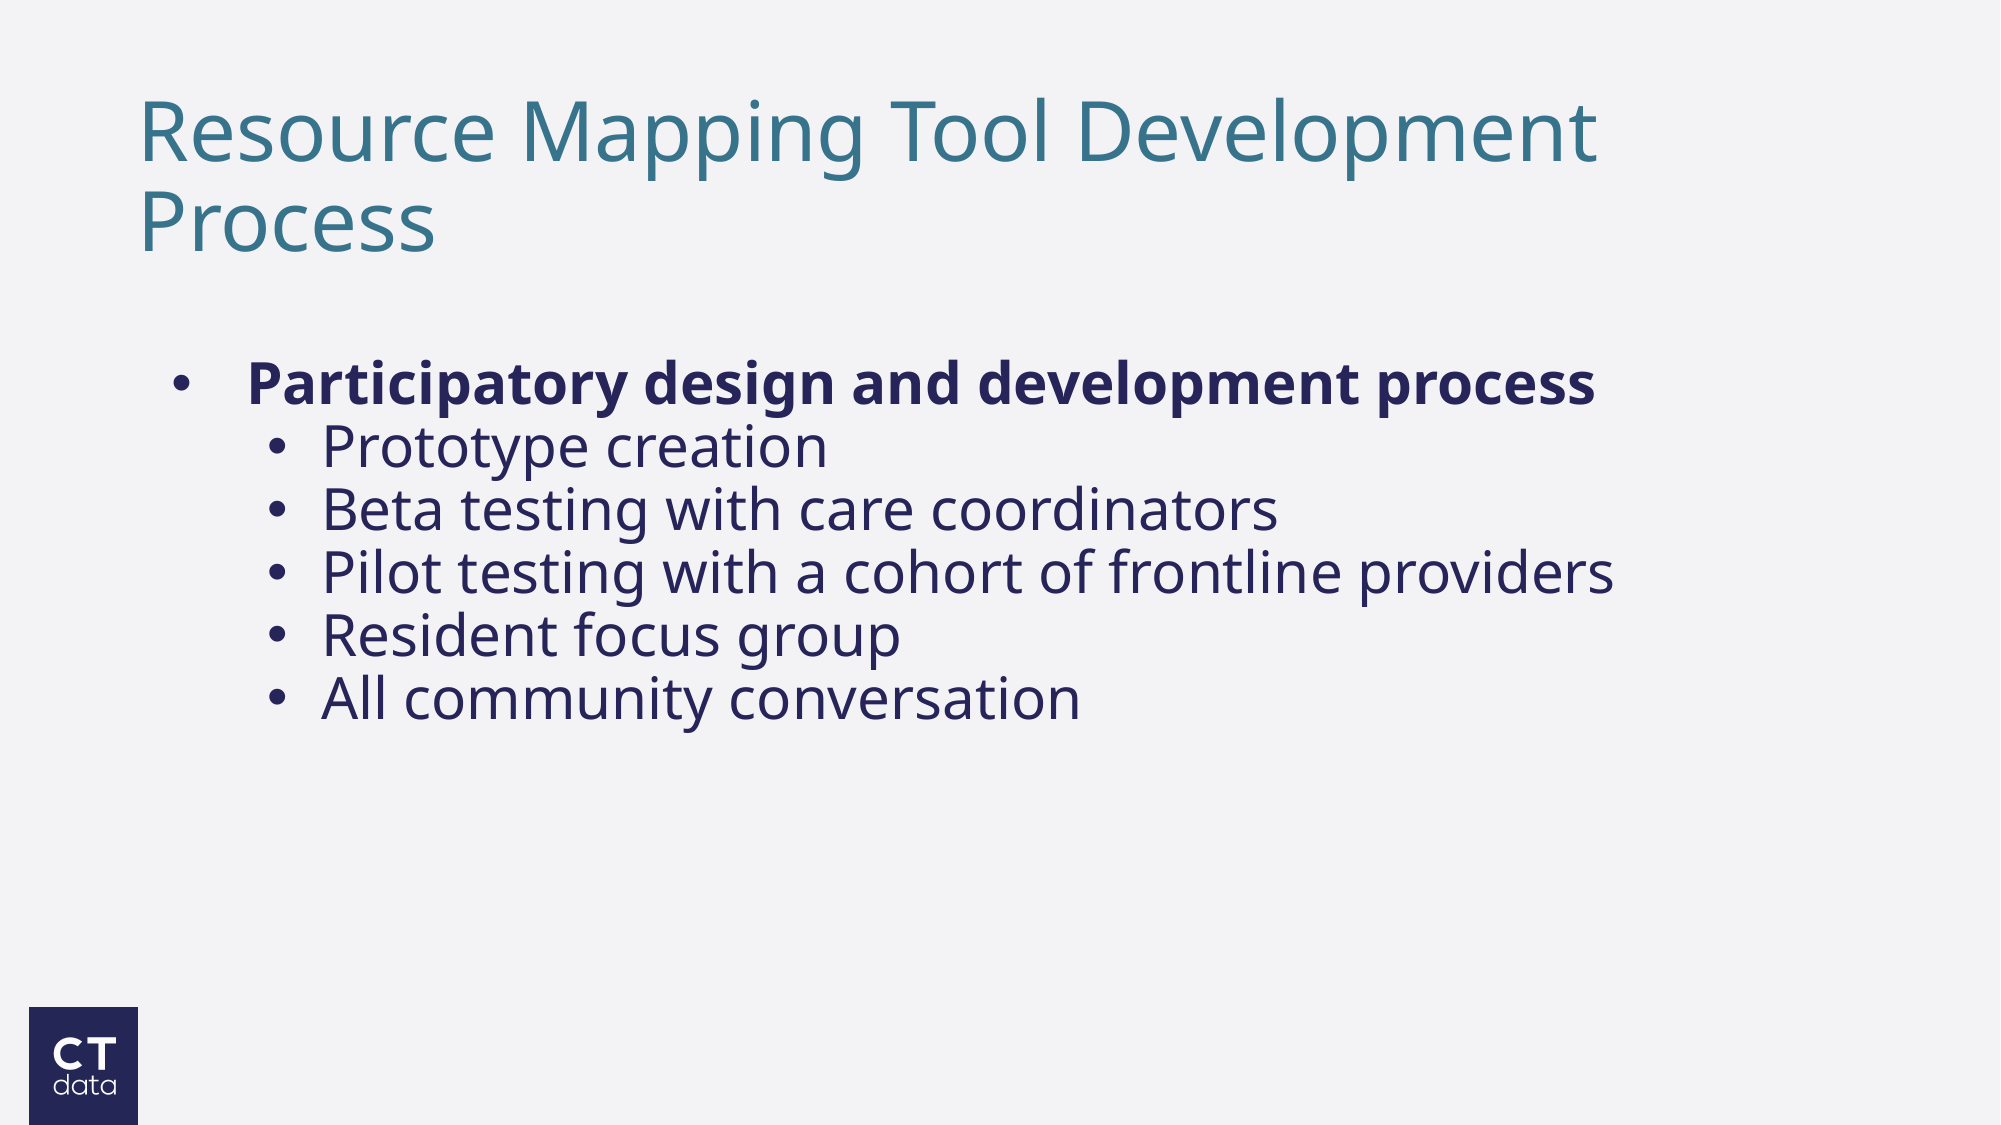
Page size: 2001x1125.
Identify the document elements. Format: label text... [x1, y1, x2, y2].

title Resource Mapping Tool Development Process [122, 81, 1848, 300]
list Participatory design and development process Prototype creation Beta testing with care coordinators Pilot testing with a cohort of frontline providers Resident focus group All community conversation [137, 277, 1863, 992]
picture [29, 1007, 138, 1125]
